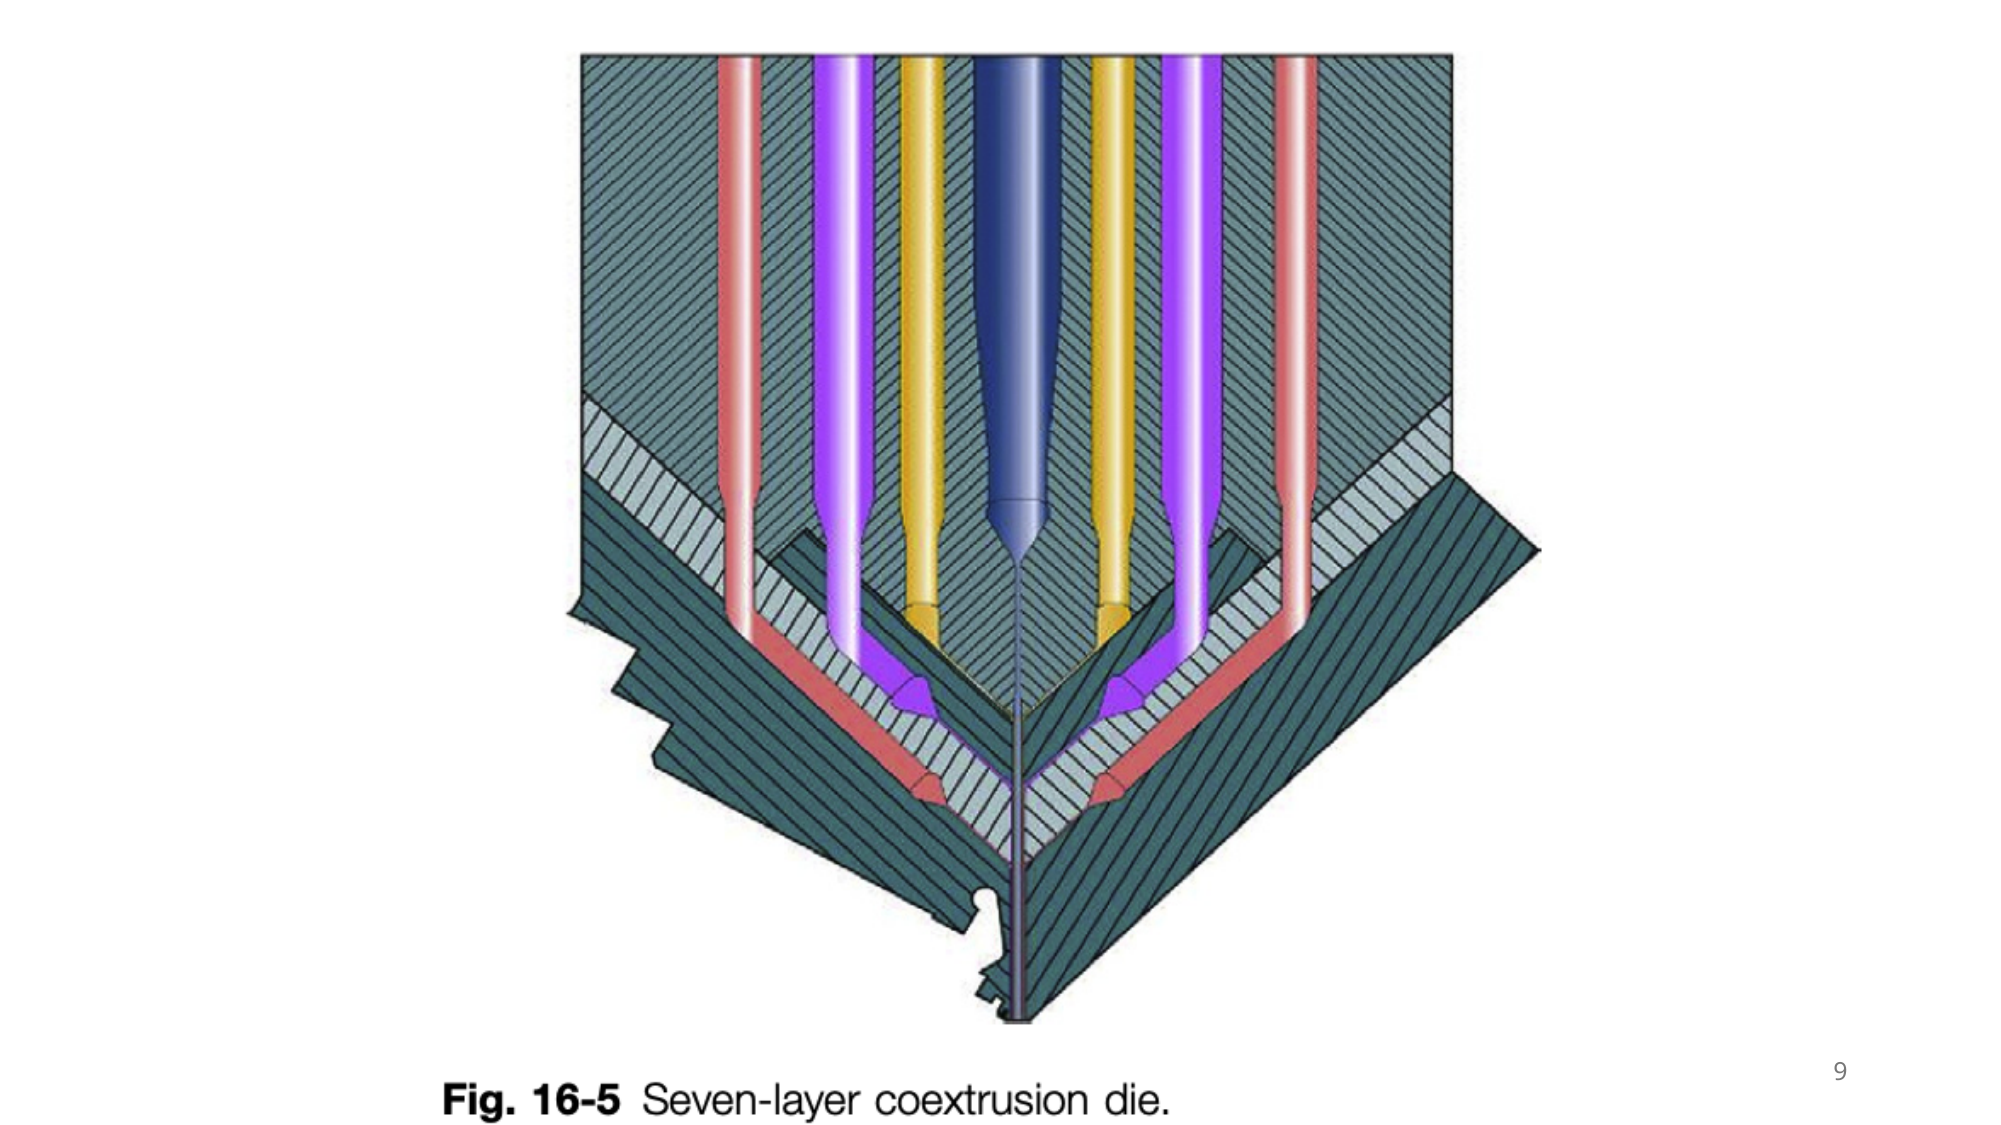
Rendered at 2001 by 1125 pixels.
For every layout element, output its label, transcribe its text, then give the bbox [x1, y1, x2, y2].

picture [436, 0, 1564, 1125]
slide_number 9 [1564, 1042, 1863, 1103]
